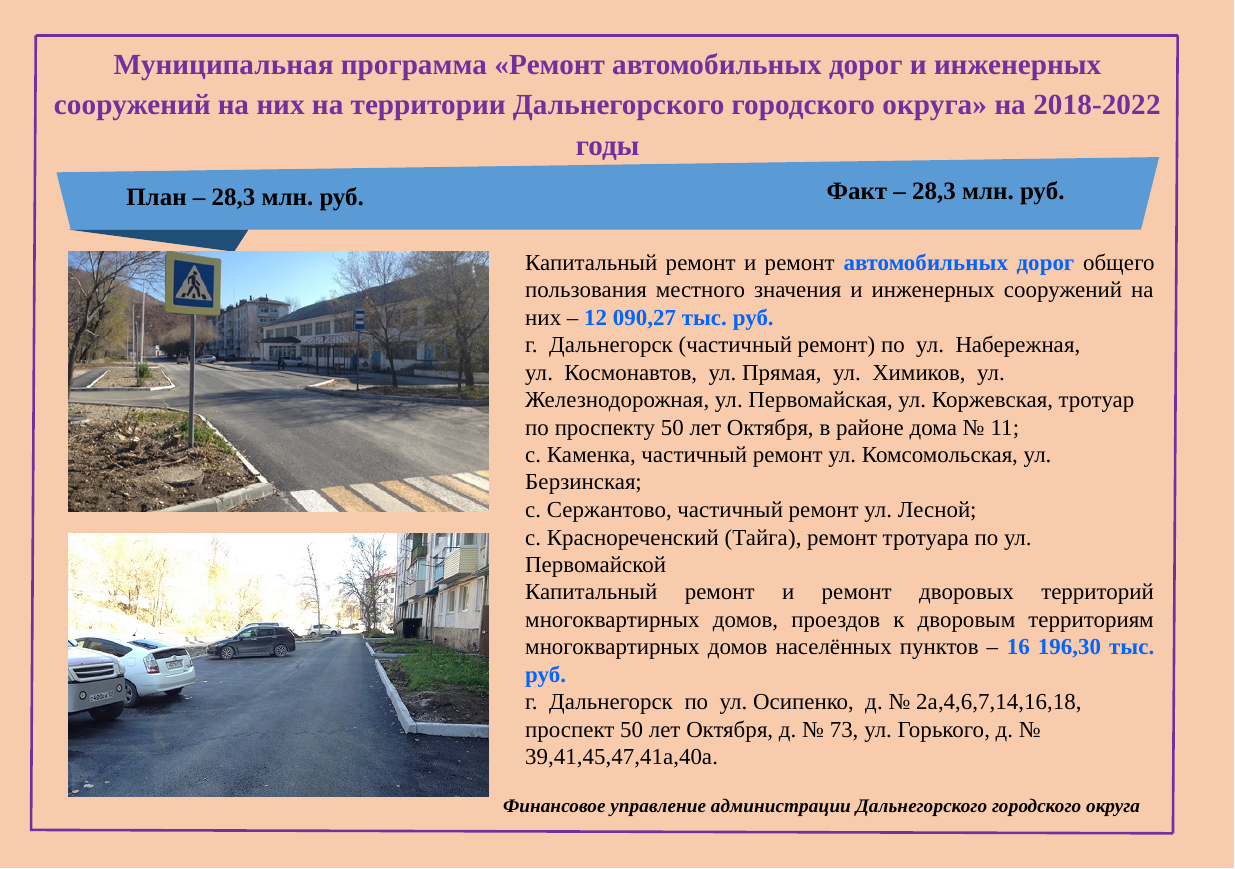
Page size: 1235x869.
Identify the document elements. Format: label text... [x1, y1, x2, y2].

text_box Муниципальная программа «Ремонт автомобильных дорог и инженерных сооружений на них на территории Дальнегорского городского округа» на 2018-2022 годы [35, 32, 1180, 169]
picture [68, 533, 489, 797]
picture [68, 251, 489, 512]
text_box Капитальный ремонт и ремонт автомобильных дорог общего пользования местного значения и инженерных сооружений на них – 12 090,27 тыс. руб. г. Дальнегорск (частичный ремонт) по ул. Набережная, ул. Космонавтов, ул. Прямая, ул. Химиков, ул. Железнодорожная, ул. Первомайская, ул. Коржевская, тротуар по проспекту 50 лет Октября, в районе дома № 11; с. Каменка, частичный ремонт ул. Комсомольская, ул. Берзинская; с. Сержантово, частичный ремонт ул. Лесной; с. Краснореченский (Тайга), ремонт тротуара по ул. Первомайской Капитальный ремонт и ремонт дворовых территорий многоквартирных домов, проездов к дворовым территориям многоквартирных домов населённых пунктов – 16 196,30 тыс. руб. г. Дальнегорск по ул. Осипенко, д. № 2а,4,6,7,14,16,18, проспект 50 лет Октября, д. № 73, ул. Горького, д. № 39,41,45,47,41а,40а. [510, 240, 1170, 834]
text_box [56, 157, 1160, 252]
